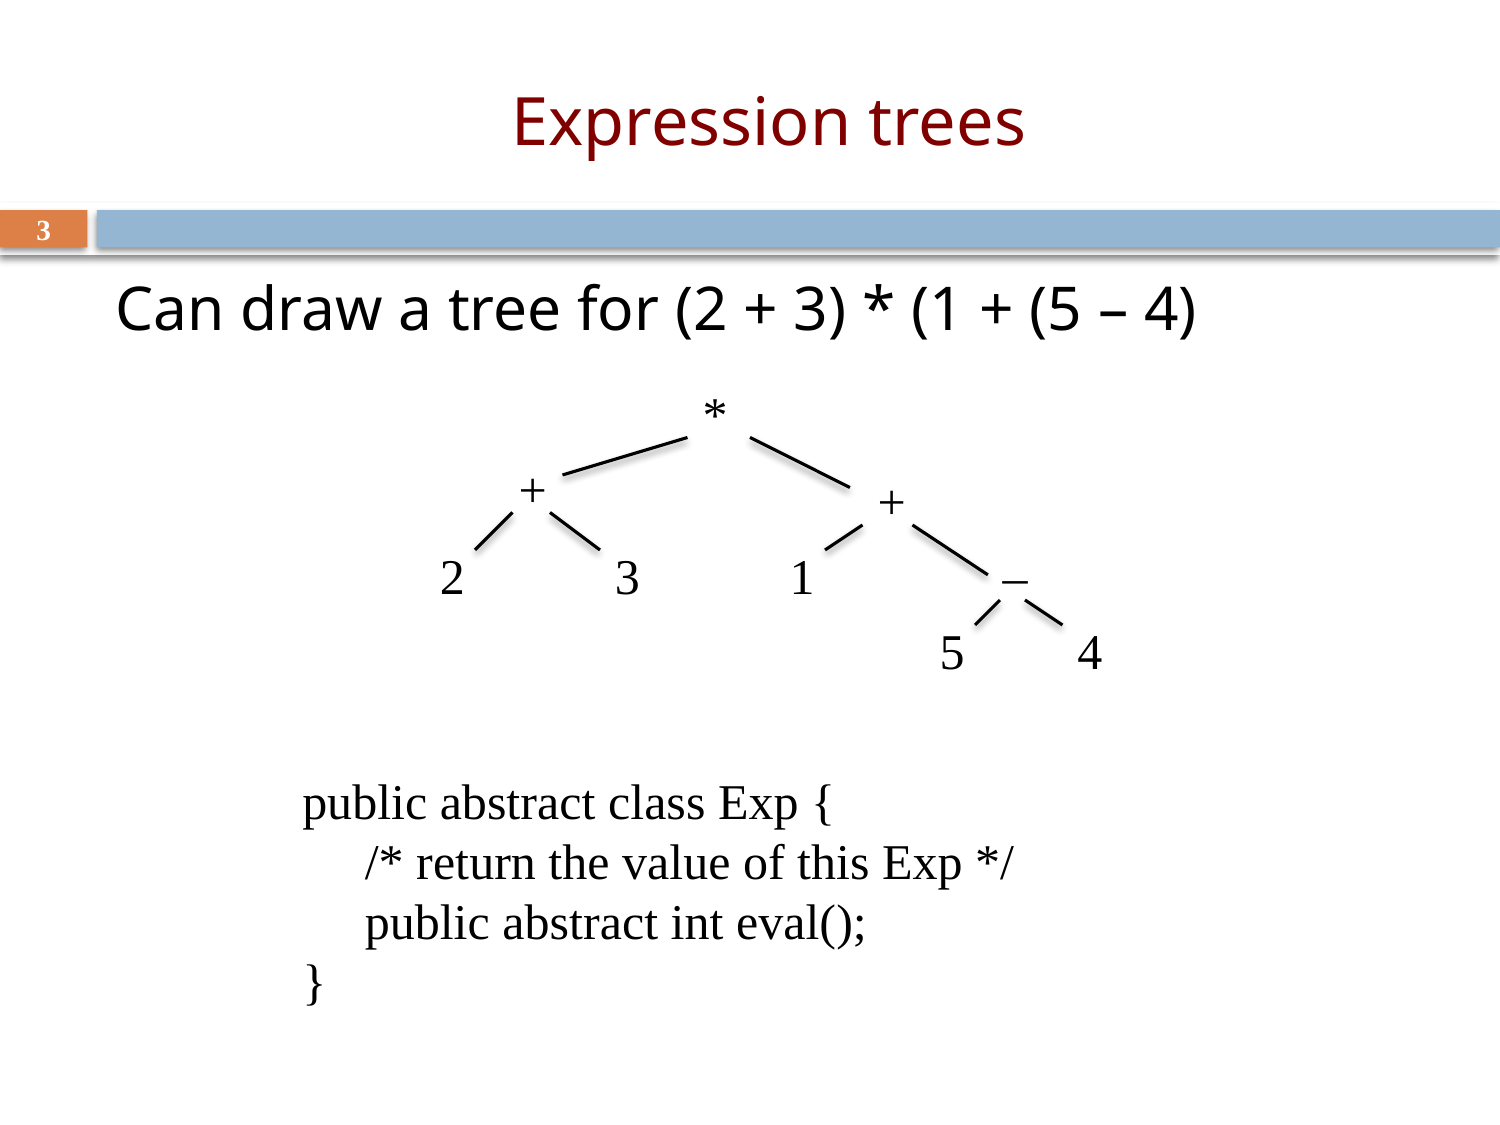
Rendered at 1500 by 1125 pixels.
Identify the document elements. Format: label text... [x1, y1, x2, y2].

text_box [912, 524, 988, 576]
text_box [474, 512, 513, 551]
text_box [1024, 599, 1063, 626]
text_box * [687, 374, 743, 450]
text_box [824, 524, 863, 551]
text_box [562, 437, 688, 476]
text_box 3 [599, 536, 675, 612]
text_box 1 [774, 537, 850, 613]
text_box 5 [924, 611, 1000, 687]
text_box 2 [424, 537, 500, 613]
title Expression trees [100, 37, 1438, 200]
text_box public abstract class Exp { /* return the value of this Exp */ public abstract int eval(); } [287, 762, 1190, 1018]
slide_number 3 [0, 208, 88, 249]
text_box – [987, 537, 1043, 613]
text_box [749, 437, 851, 488]
text_box + [862, 462, 921, 538]
list Can draw a tree for (2 + 3) * (1 + (5 – 4) [100, 262, 1438, 375]
text_box 4 [1062, 612, 1138, 688]
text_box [974, 599, 1001, 626]
text_box + [504, 449, 562, 525]
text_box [549, 512, 601, 551]
